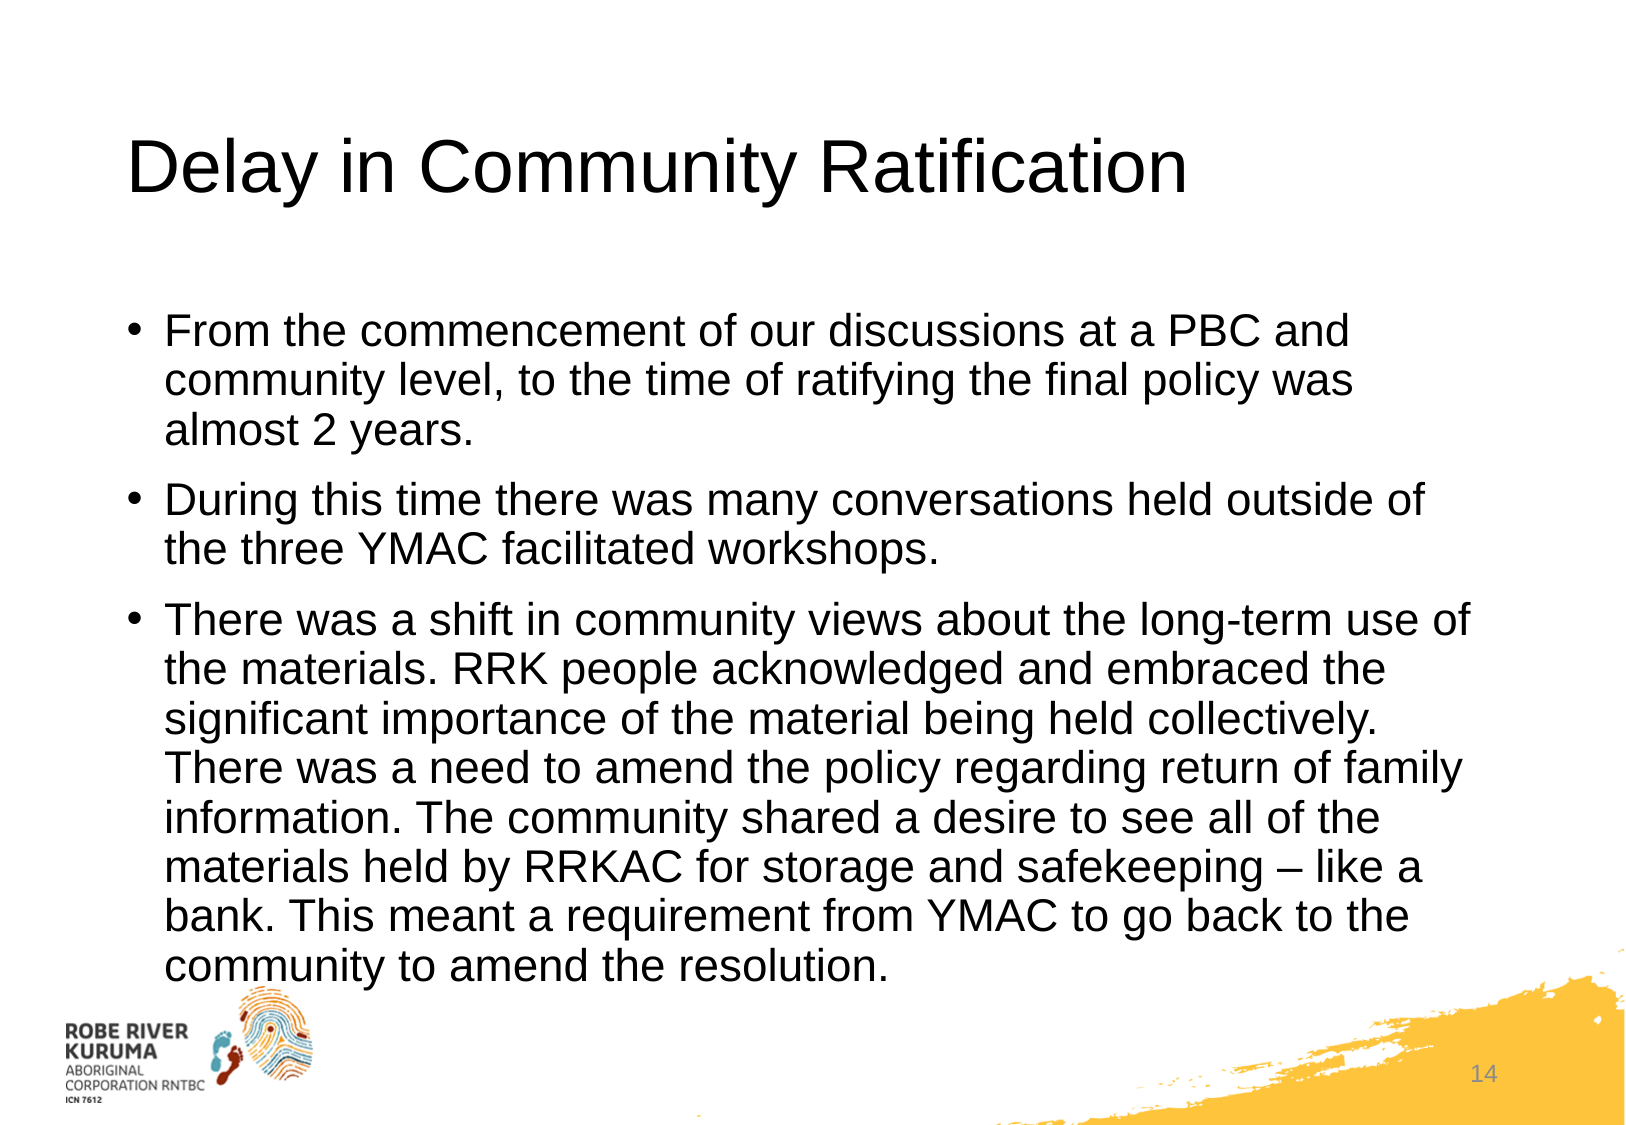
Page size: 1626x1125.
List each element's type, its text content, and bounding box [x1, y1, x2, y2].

title Delay in Community Ratification [111, 59, 1514, 278]
slide_number 14 [1147, 1042, 1514, 1103]
list From the commencement of our discussions at a PBC and community level, to the time of ratifying the final policy was almost 2 years. During this time there was many conversations held outside of the three YMAC facilitated workshops. There was a shift in community views about the long-term use of the materials. RRK people acknowledged and embraced the significant importance of the material being held collectively. There was a need to amend the policy regarding return of family information. The community shared a desire to see all of the materials held by RRKAC for storage and safekeeping – like a bank. This meant a requirement from YMAC to go back to the community to amend the resolution. [111, 299, 1514, 1014]
picture [33, 1, 1625, 1125]
